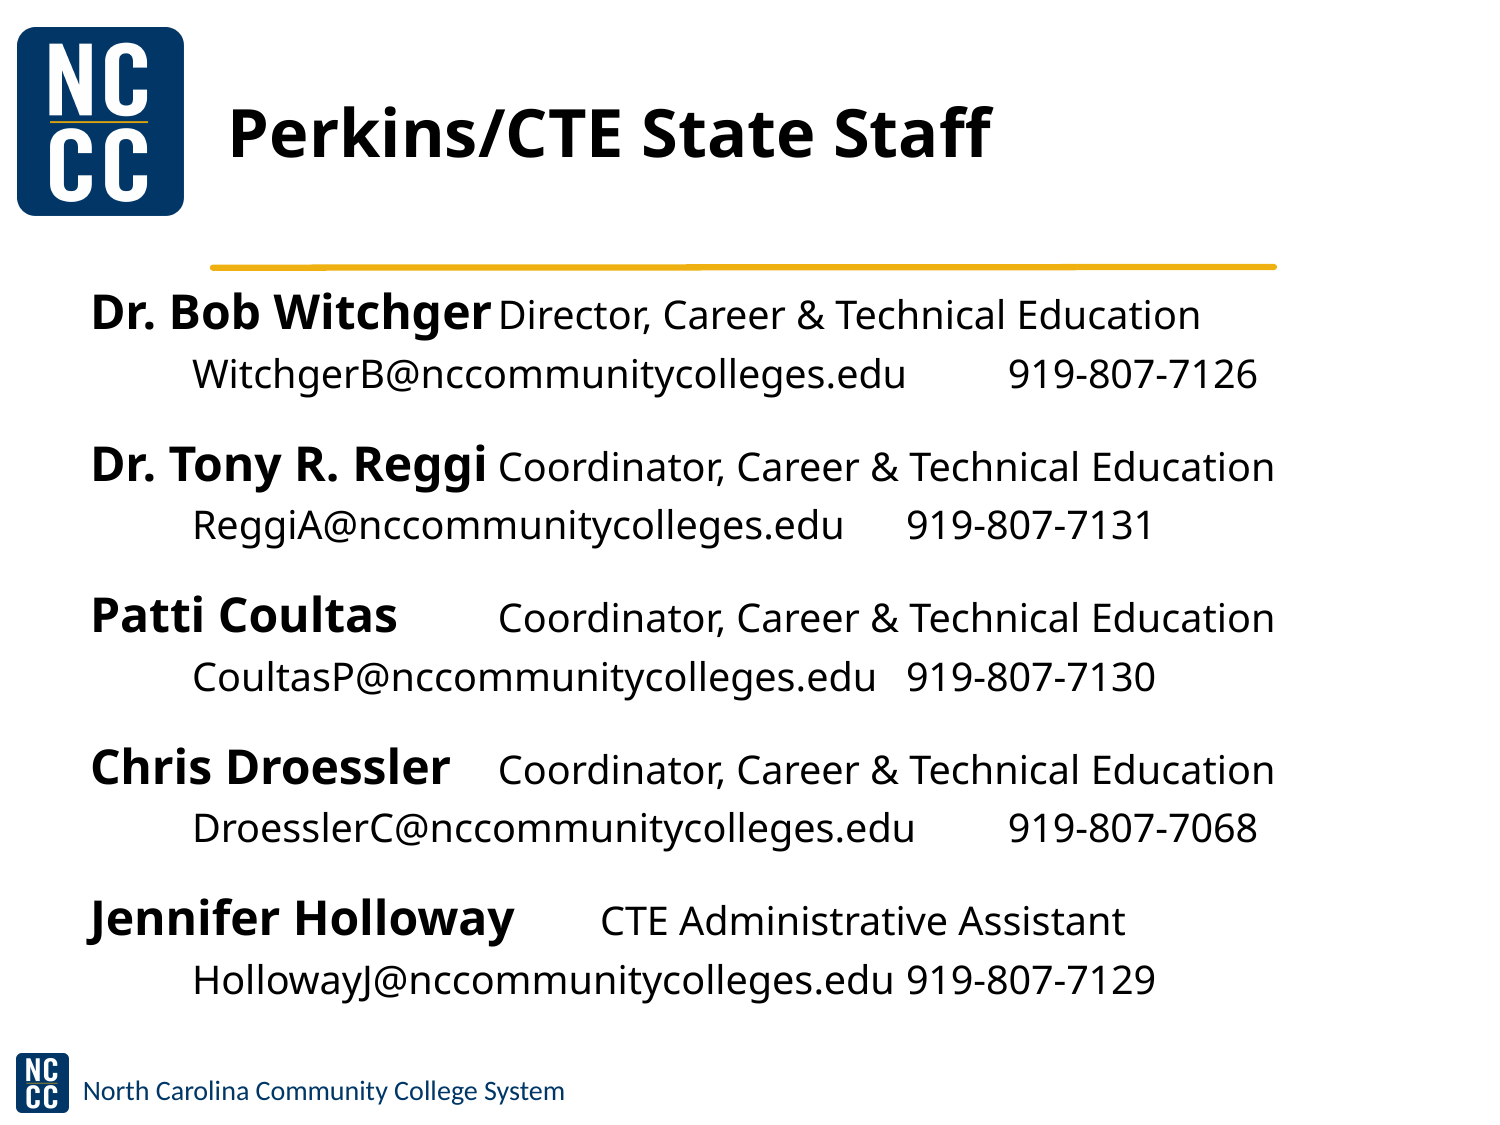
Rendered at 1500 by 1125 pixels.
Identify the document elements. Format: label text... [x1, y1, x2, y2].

picture [17, 27, 184, 216]
picture [16, 1053, 69, 1113]
list Dr. Bob Witchger Director, Career & Technical Education WitchgerB@nccommunitycolleges.edu 919-807-7126 Dr. Tony R. Reggi Coordinator, Career & Technical Education ReggiA@nccommunitycolleges.edu 919-807-7131 Patti Coultas Coordinator, Career & Technical Education CoultasP@nccommunitycolleges.edu 919-807-7130 Chris Droessler Coordinator, Career & Technical Education DroesslerC@nccommunitycolleges.edu 919-807-7068 Jennifer Holloway CTE Administrative Assistant HollowayJ@nccommunitycolleges.edu 919-807-7129 [75, 262, 1463, 1025]
title Perkins/CTE State Staff [212, 27, 1421, 246]
